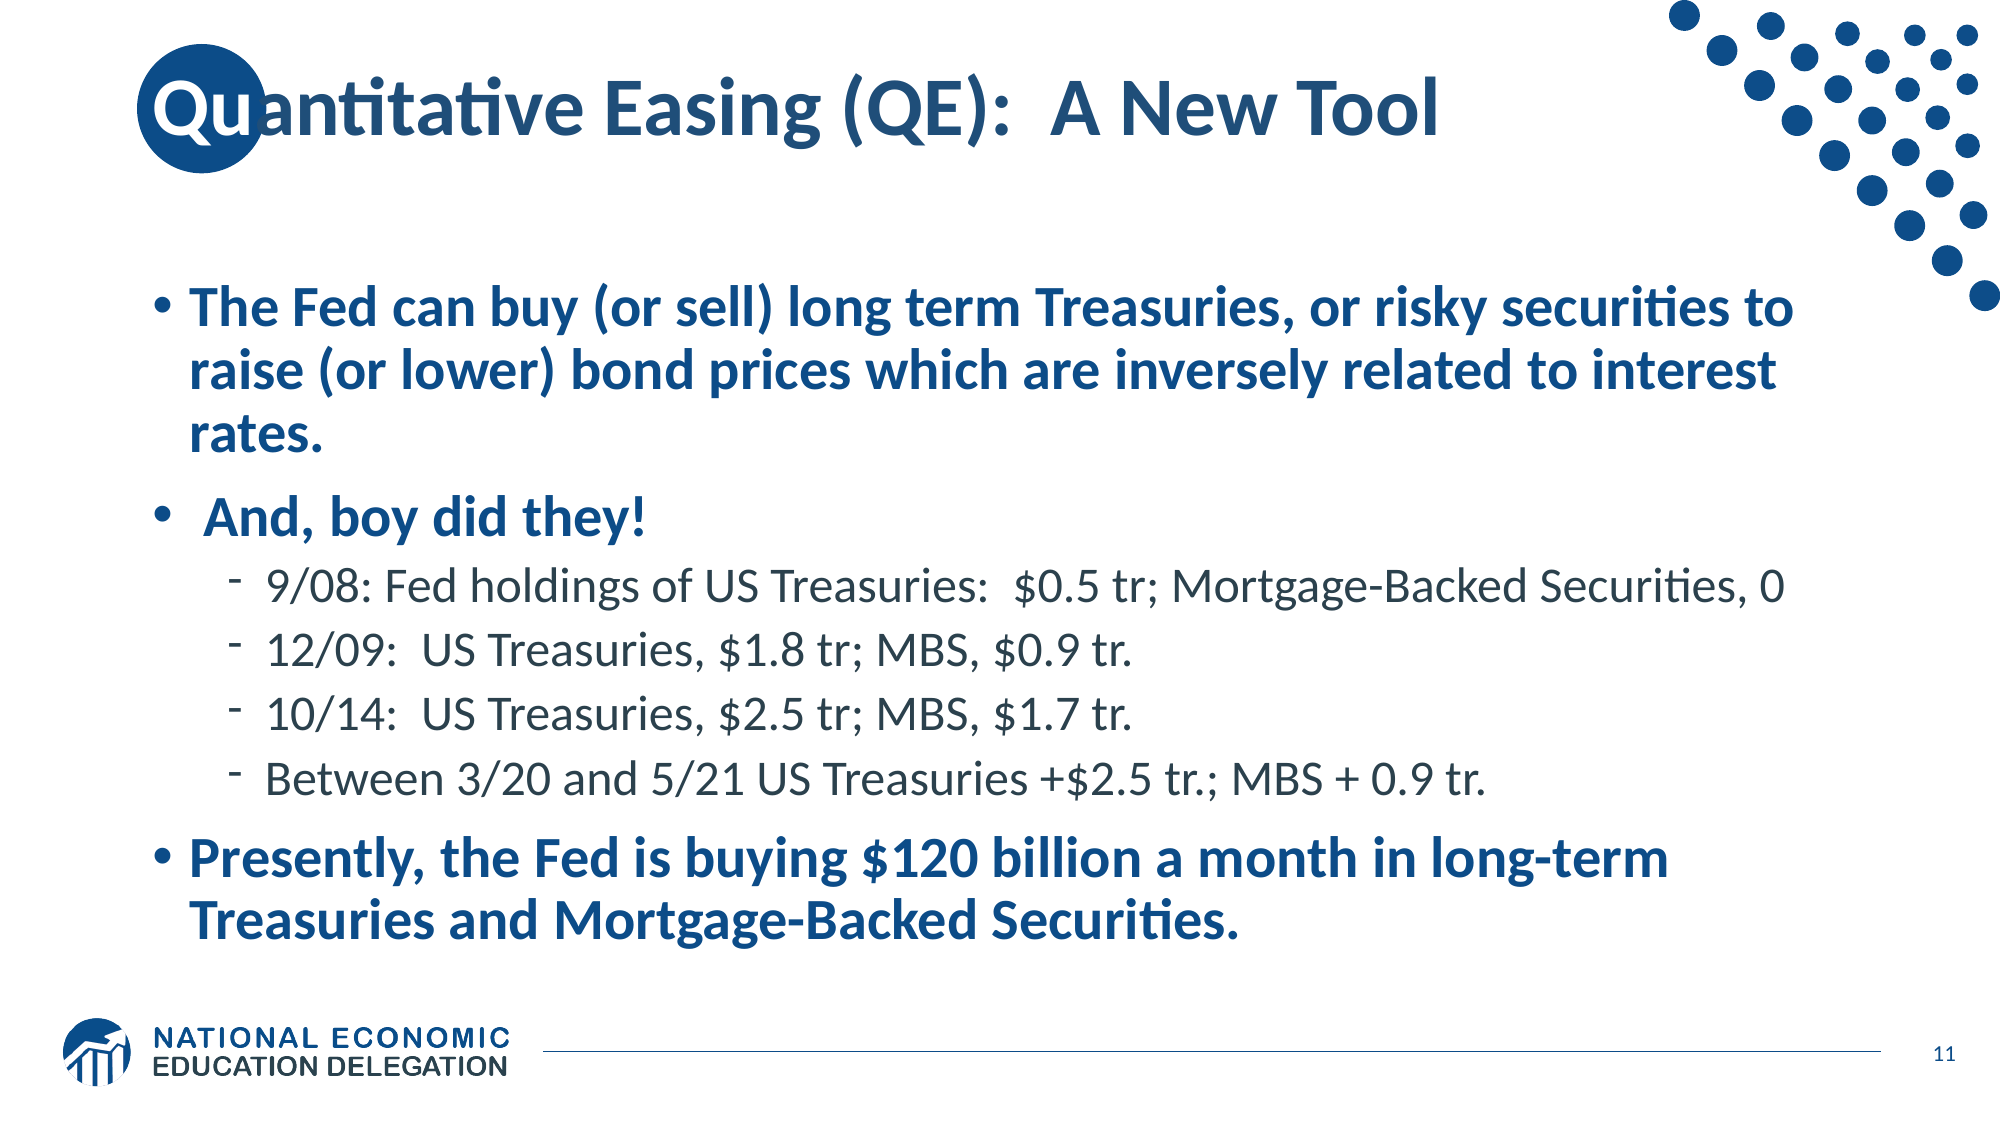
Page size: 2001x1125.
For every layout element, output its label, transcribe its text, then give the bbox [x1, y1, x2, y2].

list The Fed can buy (or sell) long term Treasuries, or risky securities to raise (or lower) bond prices which are inversely related to interest rates. And, boy did they! 9/08: Fed holdings of US Treasuries: $0.5 tr; Mortgage-Backed Securities, 0 12/09: US Treasuries, $1.8 tr; MBS, $0.9 tr. 10/14: US Treasuries, $2.5 tr; MBS, $1.7 tr. Between 3/20 and 5/21 US Treasuries +$2.5 tr.; MBS + 0.9 tr. Presently, the Fed is buying $120 billion a month in long-term Treasuries and Mortgage-Backed Securities. [137, 257, 1863, 972]
picture [55, 1013, 520, 1091]
title Quantitative Easing (QE): A New Tool [137, 0, 1863, 218]
slide_number 11 [1521, 1022, 1972, 1082]
